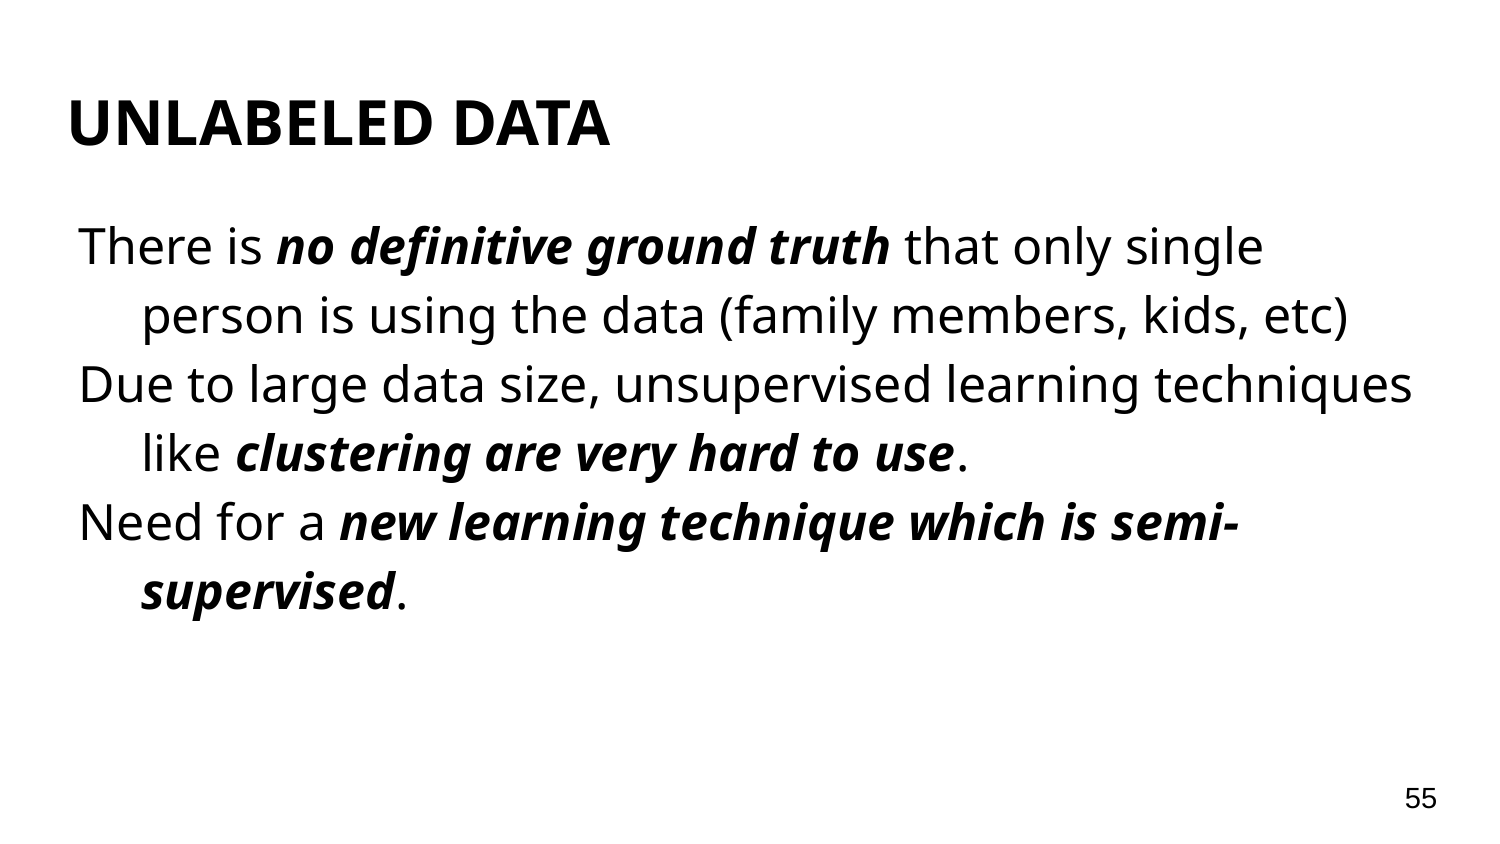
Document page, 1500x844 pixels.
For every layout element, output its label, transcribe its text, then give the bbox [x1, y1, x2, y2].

title UNLABELED DATA [51, 68, 1449, 162]
slide_number ‹#› [1389, 764, 1480, 830]
list There is no definitive ground truth that only single person is using the data (family members, kids, etc) Due to large data size, unsupervised learning techniques like clustering are very hard to use. Need for a new learning technique which is semi-supervised. [51, 190, 1449, 682]
